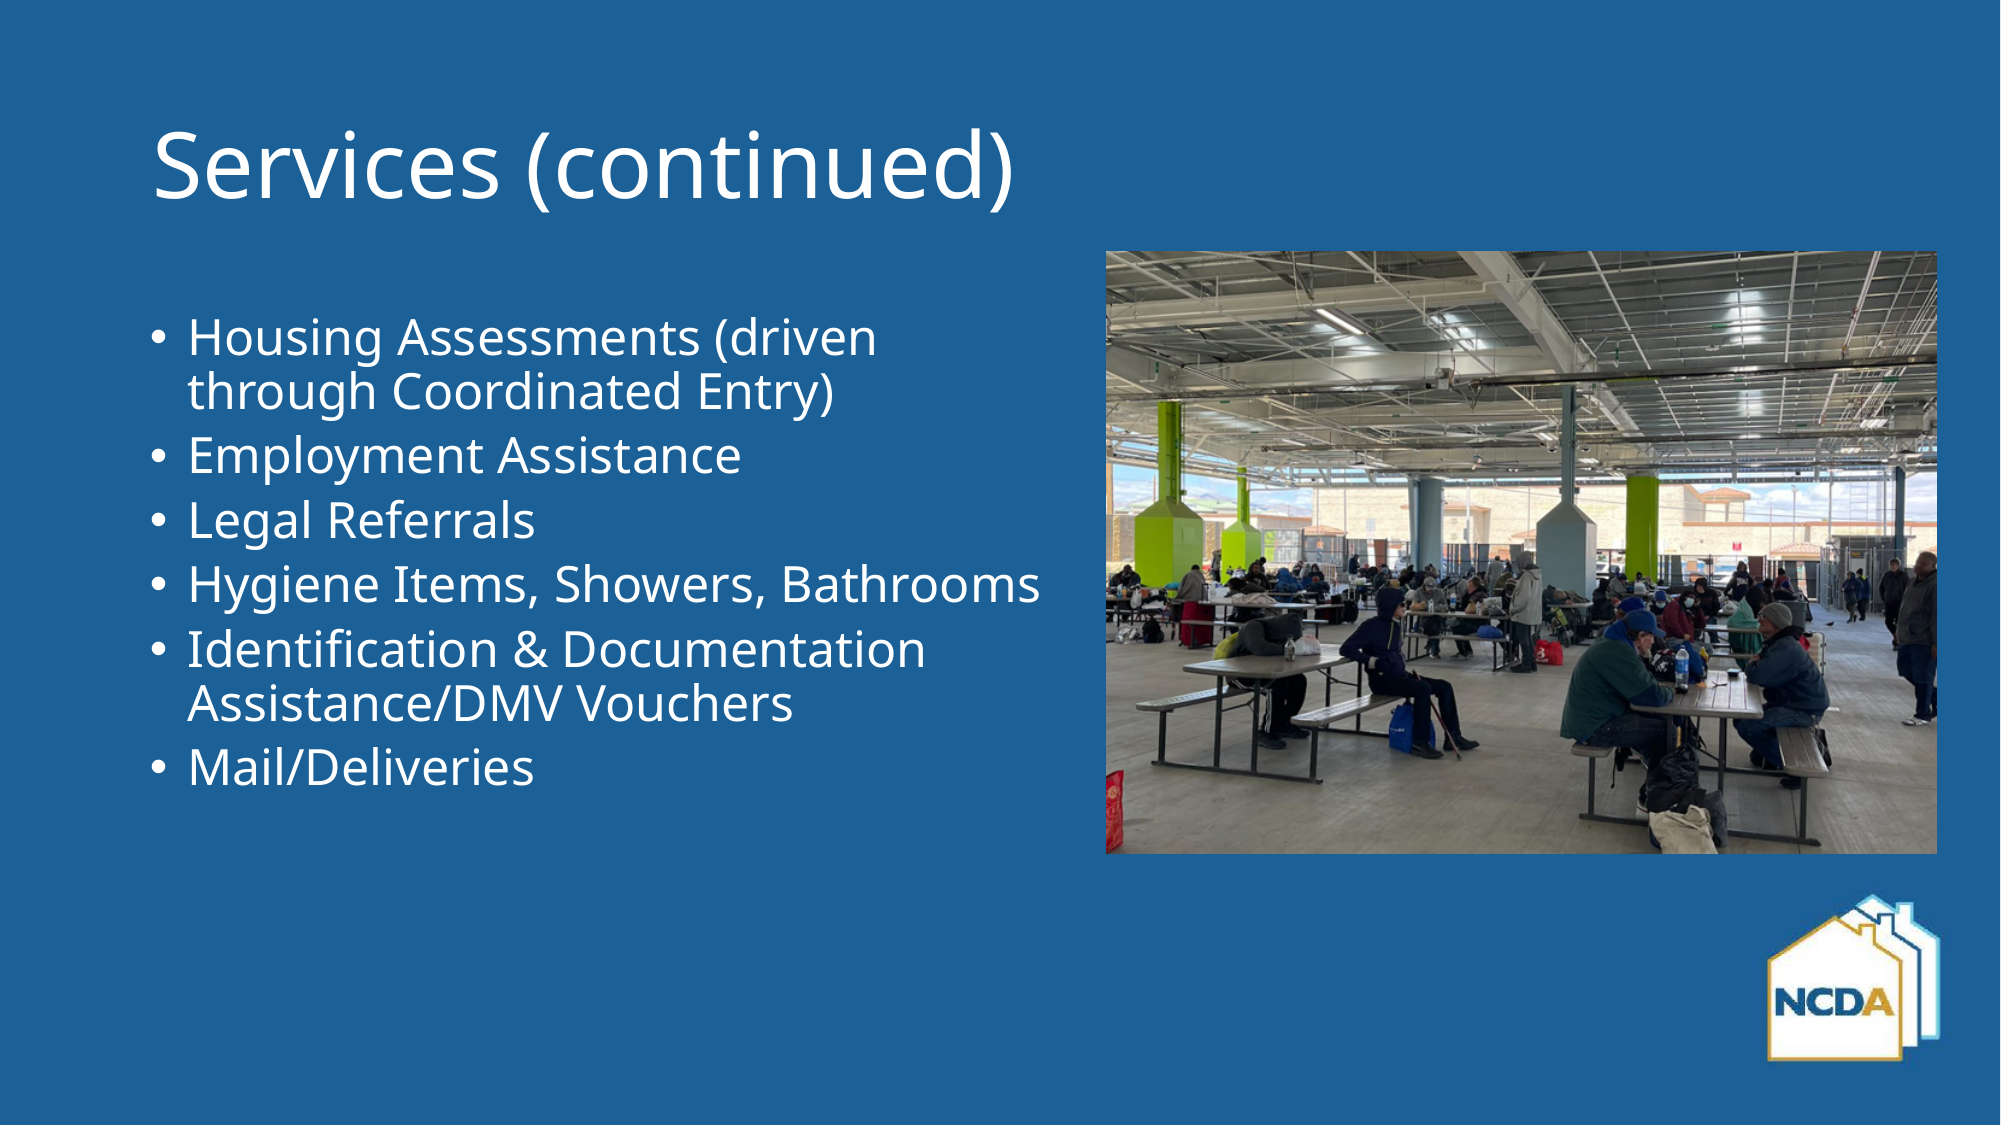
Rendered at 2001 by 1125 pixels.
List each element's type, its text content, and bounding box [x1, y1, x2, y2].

picture [0, 0, 2001, 1125]
list Housing Assessments (driven through Coordinated Entry) Employment Assistance Legal Referrals Hygiene Items, Showers, Bathrooms Identification & Documentation Assistance/DMV Vouchers Mail/Deliveries [59, 304, 1076, 821]
title Services (continued) [137, 59, 1863, 278]
